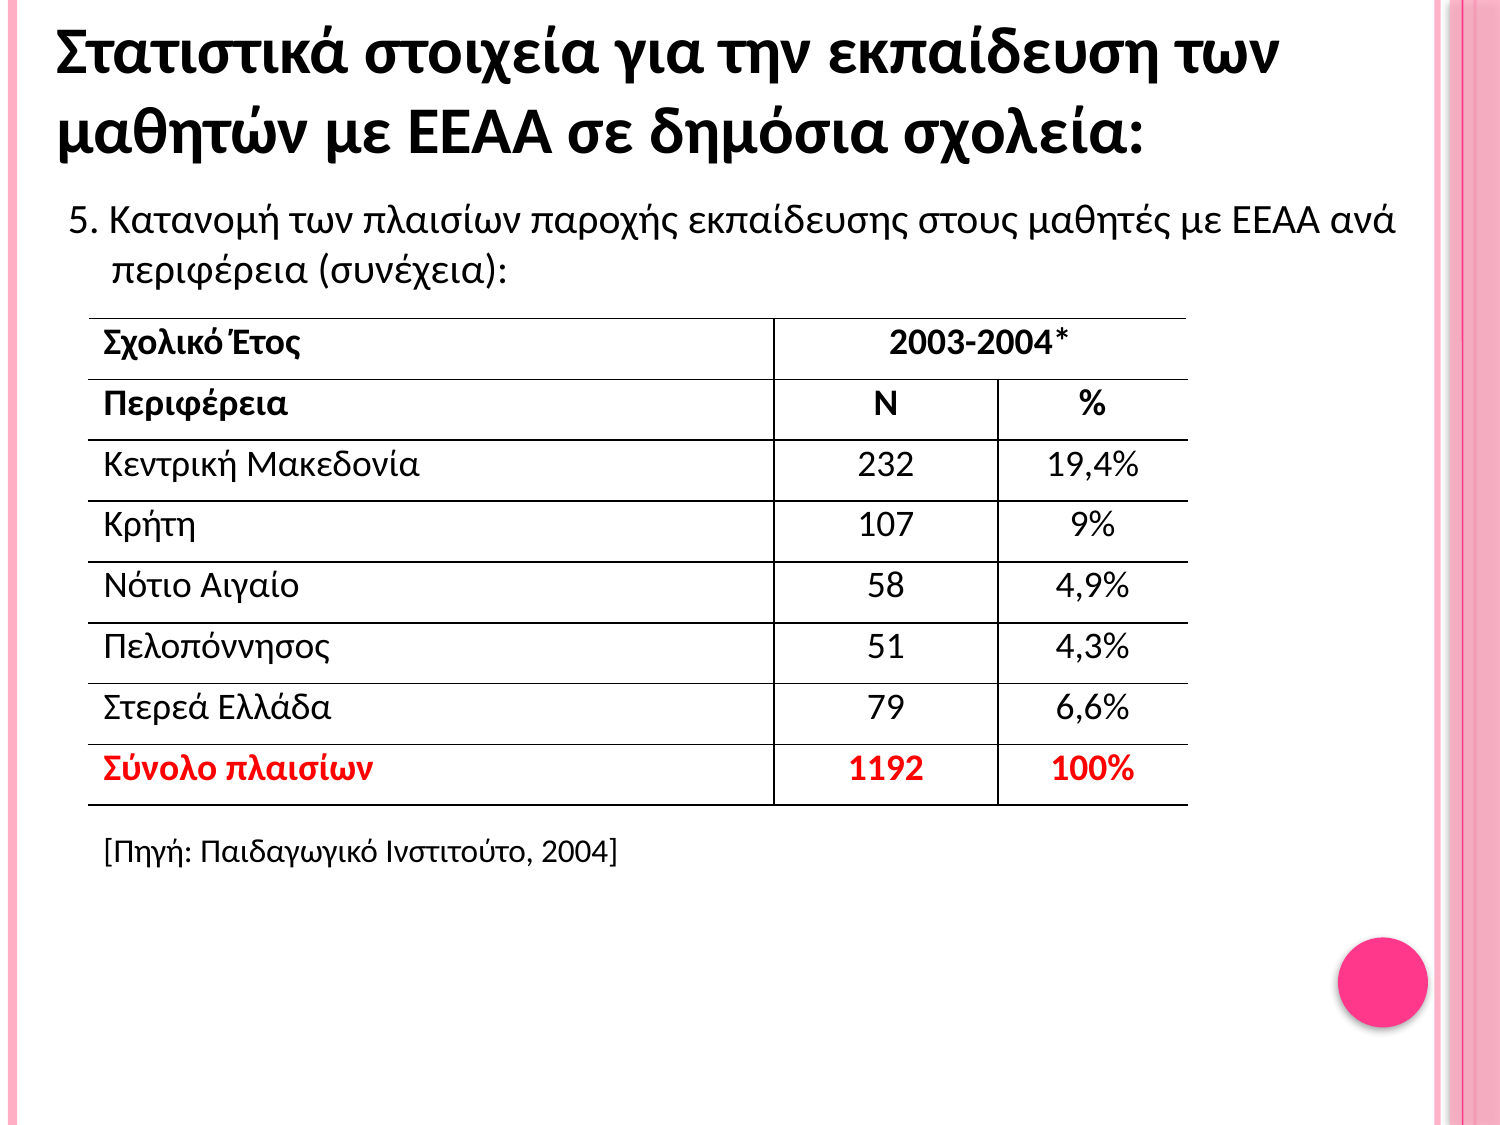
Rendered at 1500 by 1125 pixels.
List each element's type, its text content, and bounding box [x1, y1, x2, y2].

table_cell 58 [775, 563, 997, 622]
table_cell 19,4% [999, 441, 1186, 500]
table_cell 9% [999, 502, 1186, 561]
table_cell 1192 [775, 745, 997, 804]
table_cell Σύνολο πλαισίων [89, 745, 773, 804]
table_cell Στερεά Ελλάδα [89, 684, 773, 744]
text_box [Πηγή: Παιδαγωγικό Ινστιτούτο, 2004] [88, 822, 1459, 877]
text_box 5. Κατανομή των πλαισίων παροχής εκπαίδευσης στους μαθητές με ΕΕΑΑ ανά περιφέρεια (συνέχεια): [53, 184, 1424, 300]
table_cell 4,9% [999, 563, 1186, 622]
table_cell 232 [775, 441, 997, 500]
table_cell Περιφέρεια [89, 380, 773, 439]
table_cell Κεντρική Μακεδονία [89, 441, 773, 500]
table_header 2003-2004* [775, 319, 1186, 379]
table_cell Πελοπόννησος [89, 624, 773, 683]
table_cell Κρήτη [89, 502, 773, 561]
table_cell 51 [775, 624, 997, 683]
table_cell 6,6% [999, 684, 1186, 744]
table_cell 107 [775, 502, 997, 561]
table_header Σχολικό Έτος [89, 319, 773, 379]
table_cell Νότιο Αιγαίο [89, 563, 773, 622]
text_box Στατιστικά στοιχεία για την εκπαίδευση των μαθητών με ΕΕΑΑ σε δημόσια σχολεία: [41, 0, 1412, 175]
table_cell 4,3% [999, 624, 1186, 683]
table_cell 100% [999, 745, 1186, 804]
table_cell 79 [775, 684, 997, 744]
table_cell % [999, 380, 1186, 439]
table_cell Ν [775, 380, 997, 439]
